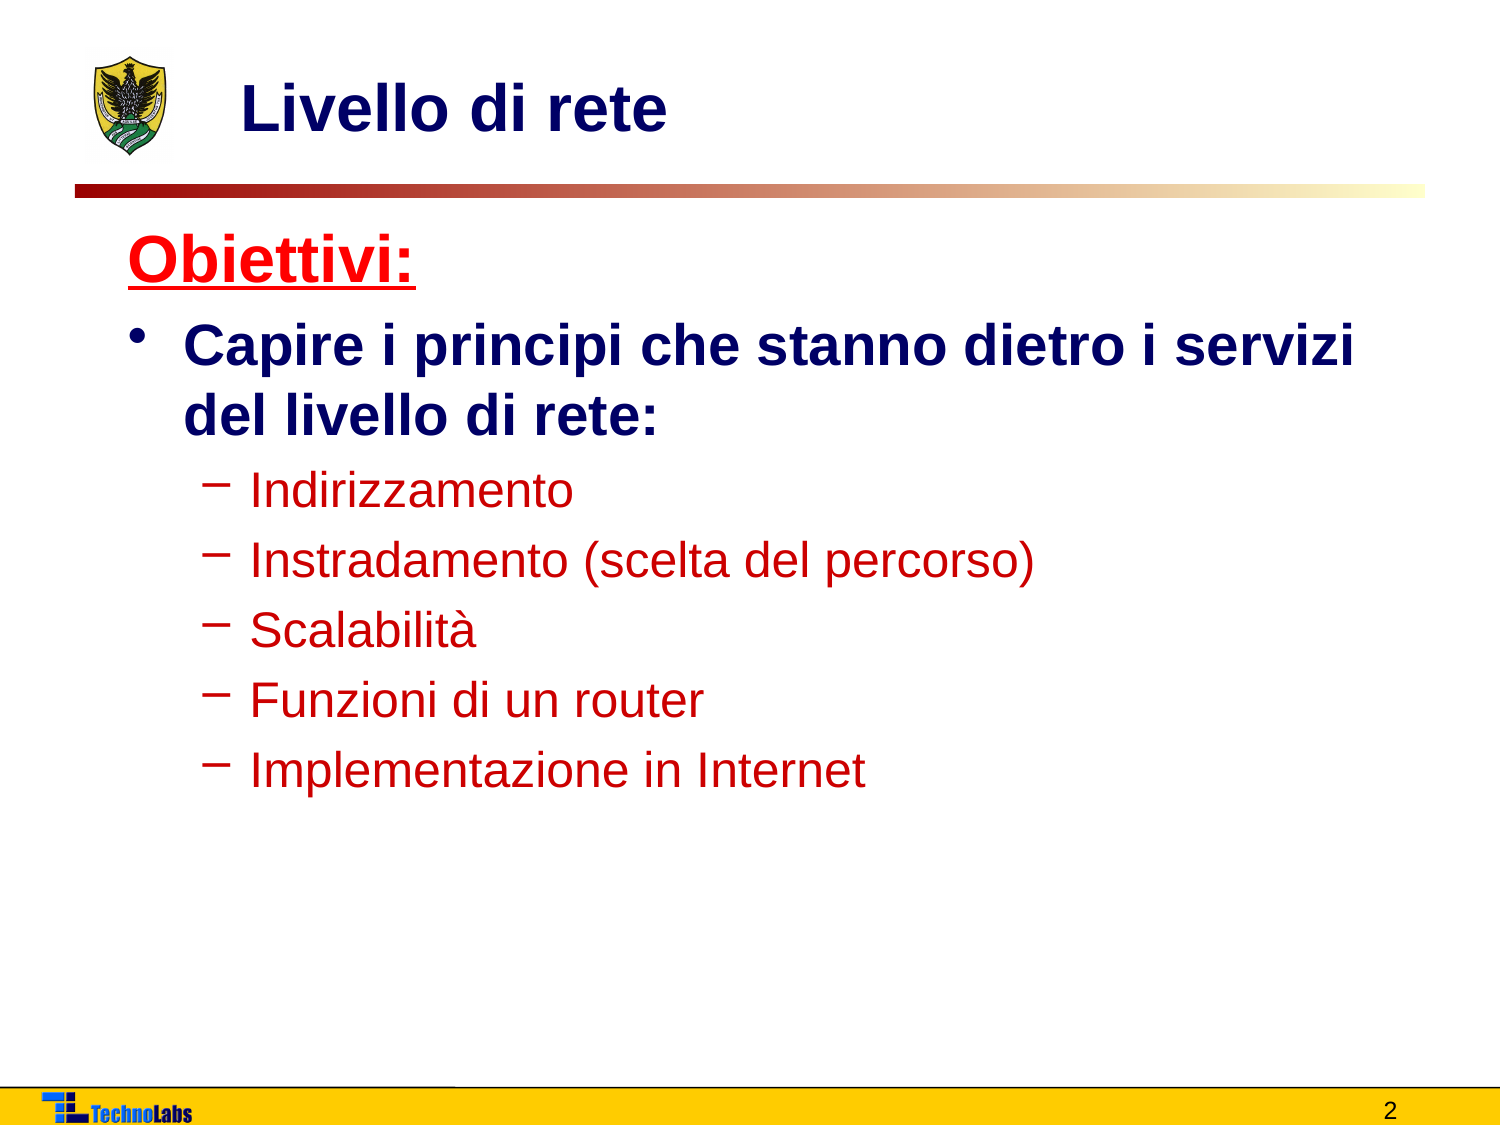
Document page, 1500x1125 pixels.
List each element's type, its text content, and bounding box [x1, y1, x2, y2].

picture [39, 1090, 194, 1124]
list Obiettivi: Capire i principi che stanno dietro i servizi del livello di rete: Indirizzamento Instradamento (scelta del percorso) Scalabilità Funzioni di un router Implementazione in Internet [112, 207, 1388, 1048]
slide_number 2 [1274, 1087, 1413, 1125]
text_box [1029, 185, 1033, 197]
title Livello di rete [224, 42, 1388, 168]
